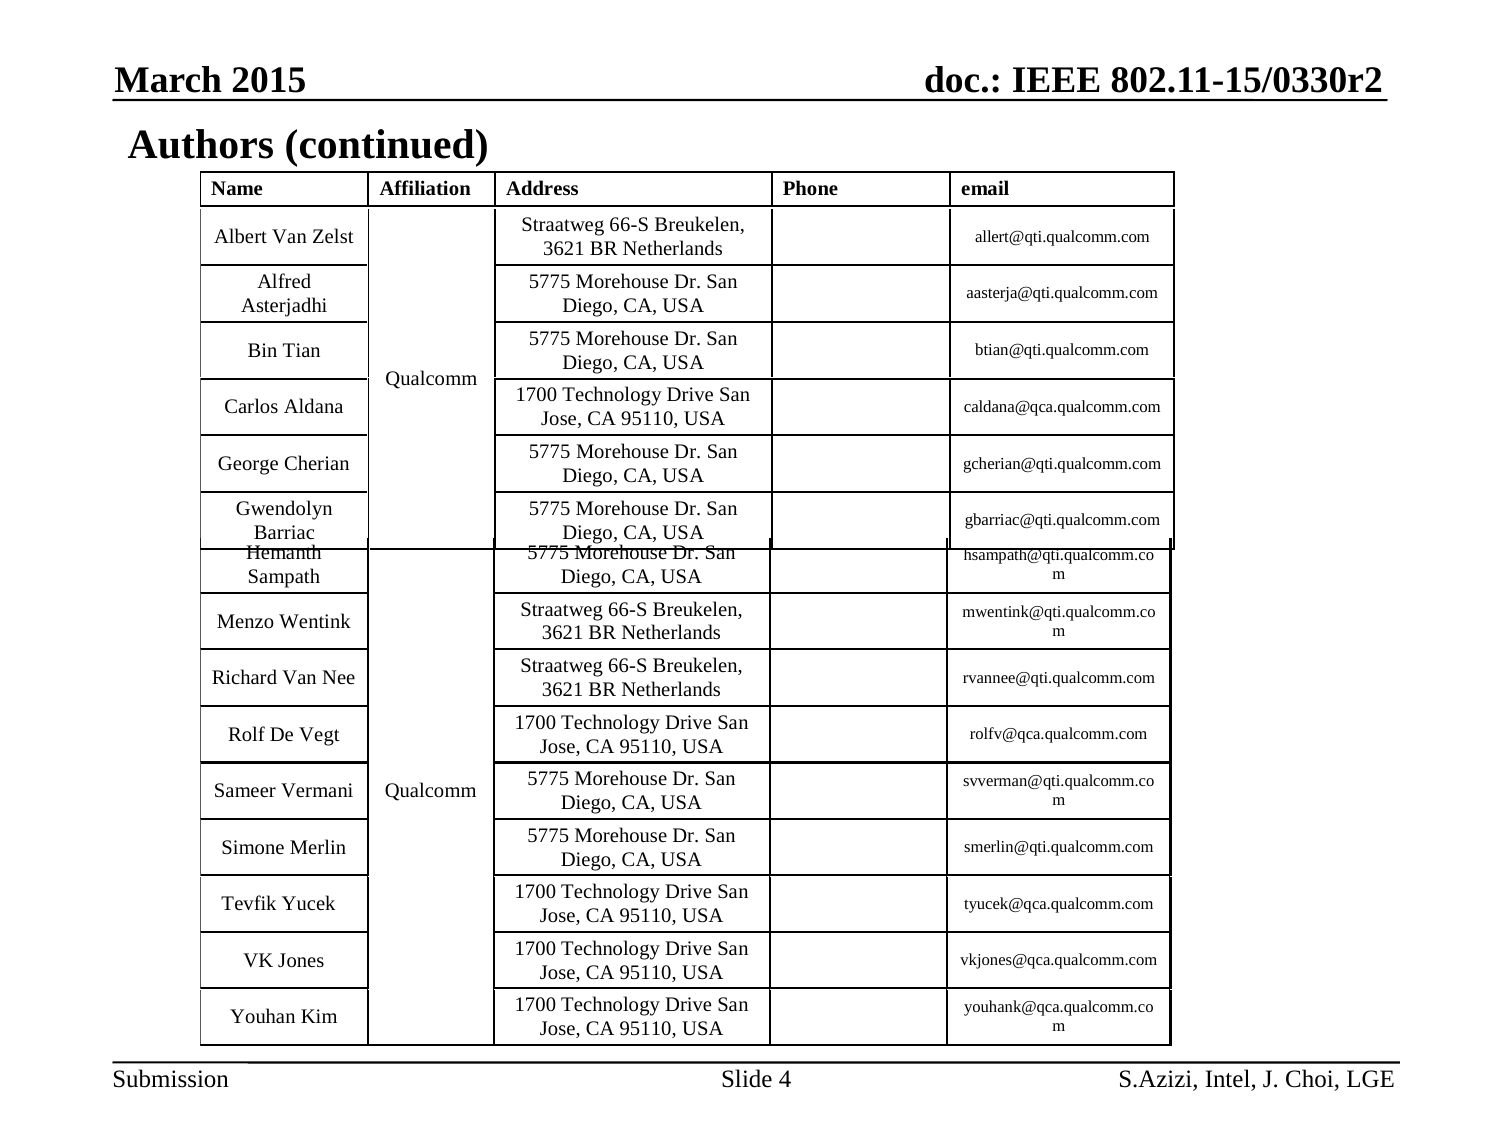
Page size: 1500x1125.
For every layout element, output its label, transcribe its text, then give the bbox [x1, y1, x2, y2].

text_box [199, 537, 1259, 1125]
text_box Authors (continued) [112, 109, 525, 172]
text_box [199, 209, 1264, 577]
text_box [199, 171, 1264, 208]
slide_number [114, 54, 309, 101]
footer S.Azizi, Intel, J. Choi, LGE [1262, 1061, 1402, 1093]
